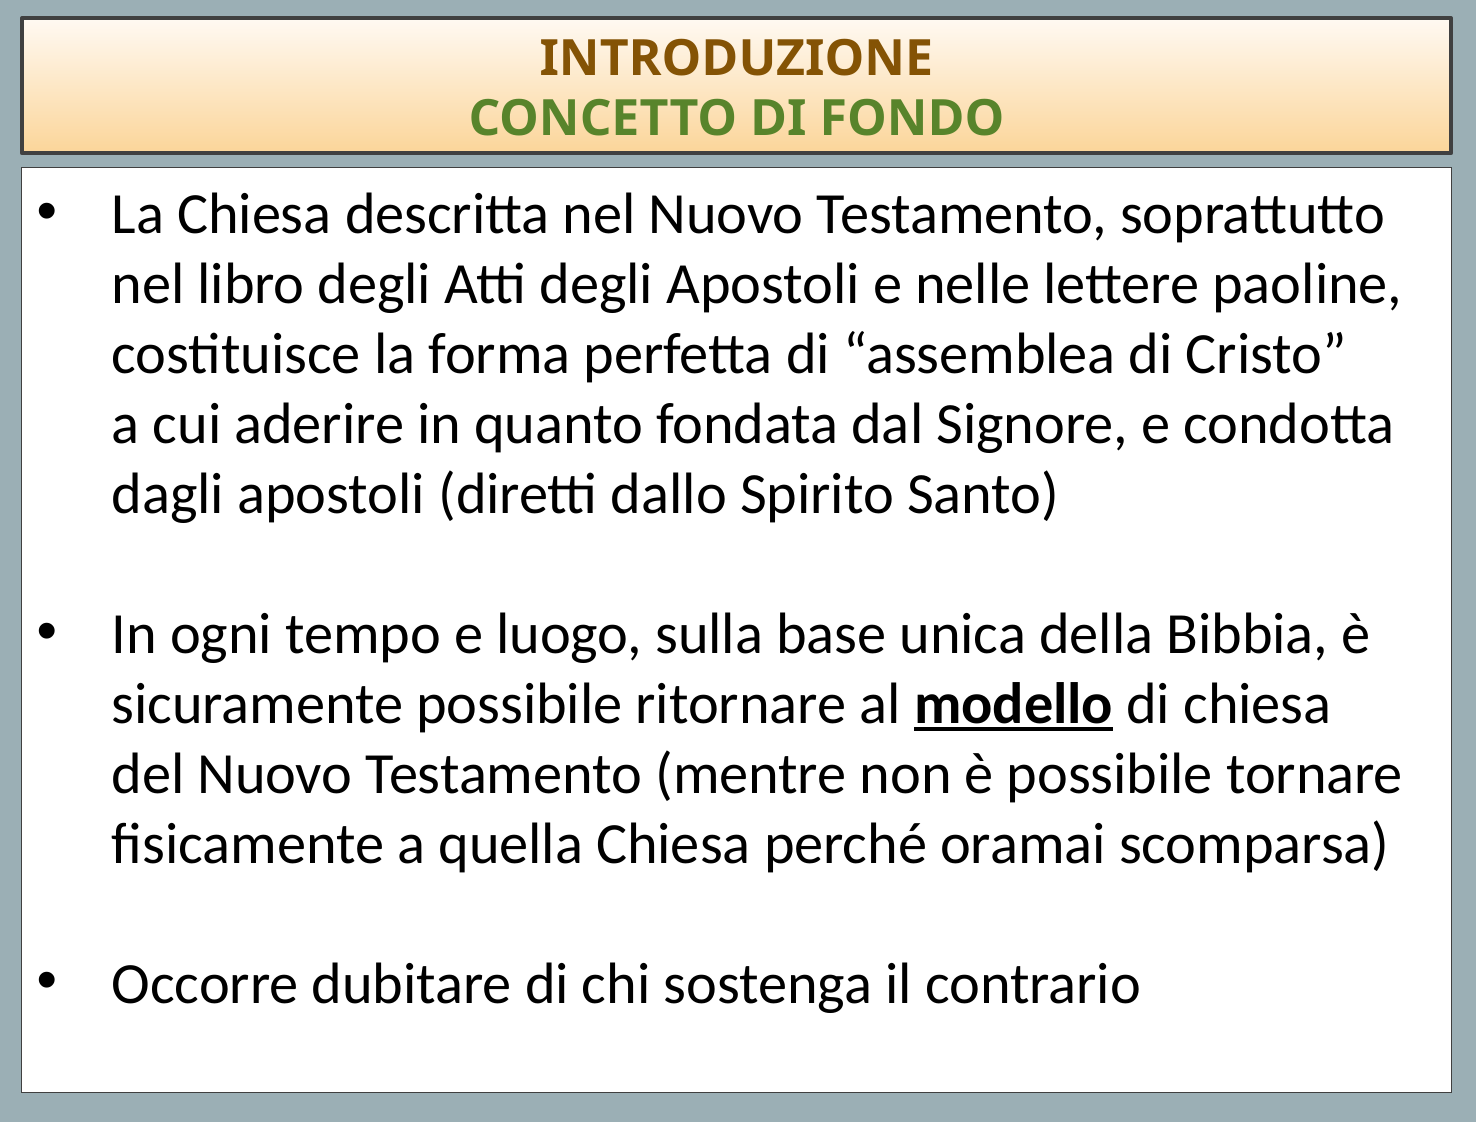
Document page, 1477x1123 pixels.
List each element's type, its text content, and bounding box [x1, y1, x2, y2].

text_box INTRODUZIONE Concetto di fondo [21, 18, 1452, 154]
text_box La Chiesa descritta nel Nuovo Testamento, soprattutto nel libro degli Atti degli Apostoli e nelle lettere paoline, costituisce la forma perfetta di “assemblea di Cristo” a cui aderire in quanto fondata dal Signore, e condotta dagli apostoli (diretti dallo Spirito Santo) In ogni tempo e luogo, sulla base unica della Bibbia, è sicuramente possibile ritornare al modello di chiesa del Nuovo Testamento (mentre non è possibile tornare fisicamente a quella Chiesa perché oramai scomparsa) Occorre dubitare di chi sostenga il contrario [21, 167, 1452, 1093]
